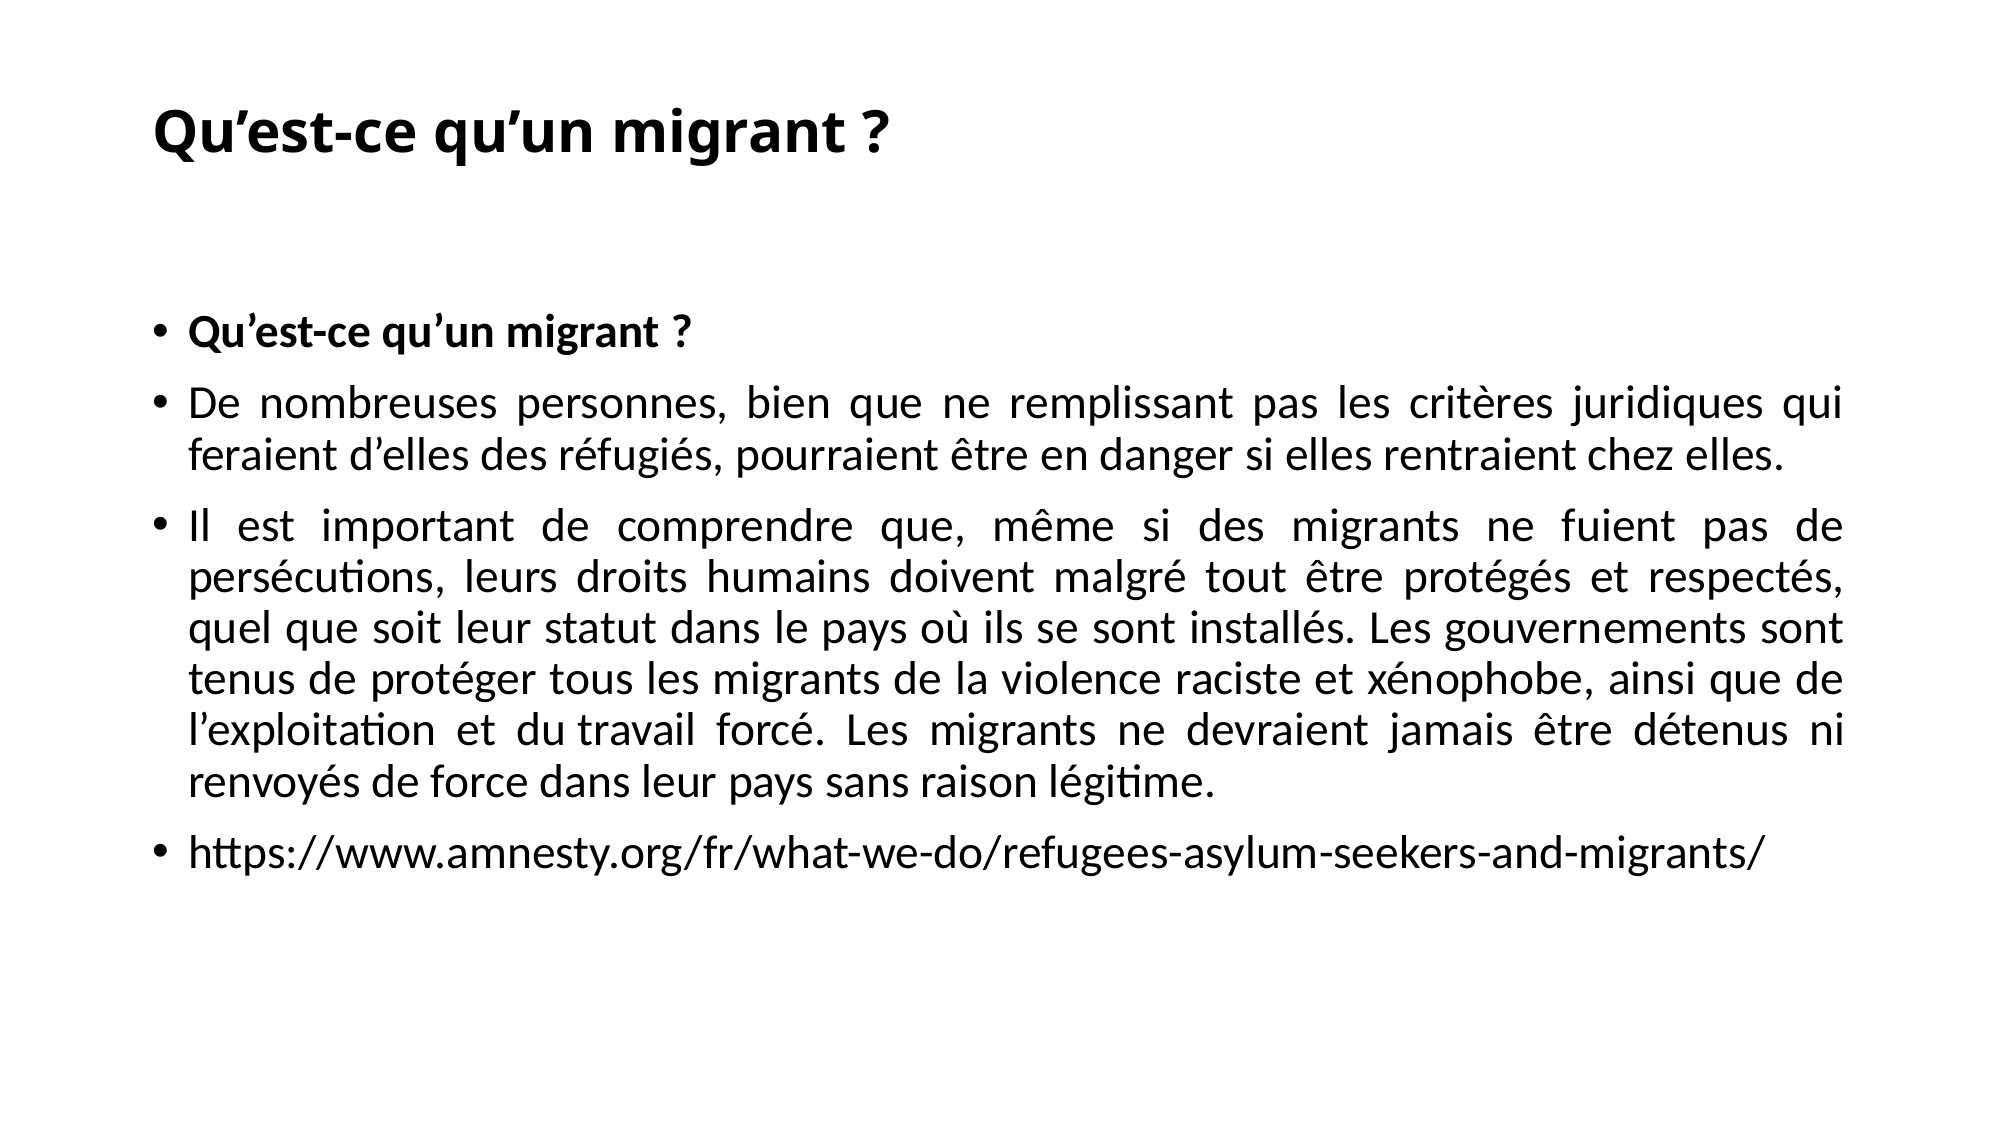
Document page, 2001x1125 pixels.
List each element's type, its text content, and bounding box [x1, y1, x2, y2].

list Qu’est-ce qu’un migrant ? De nombreuses personnes, bien que ne remplissant pas les critères juridiques qui feraient d’elles des réfugiés, pourraient être en danger si elles rentraient chez elles. Il est important de comprendre que, même si des migrants ne fuient pas de persécutions, leurs droits humains doivent malgré tout être protégés et respectés, quel que soit leur statut dans le pays où ils se sont installés. Les gouvernements sont tenus de protéger tous les migrants de la violence raciste et xénophobe, ainsi que de l’exploitation et du travail forcé. Les migrants ne devraient jamais être détenus ni renvoyés de force dans leur pays sans raison légitime. https://www.amnesty.org/fr/what-we-do/refugees-asylum-seekers-and-migrants/ [137, 299, 1863, 1014]
title Qu’est-ce qu’un migrant ? [137, 59, 1863, 278]
